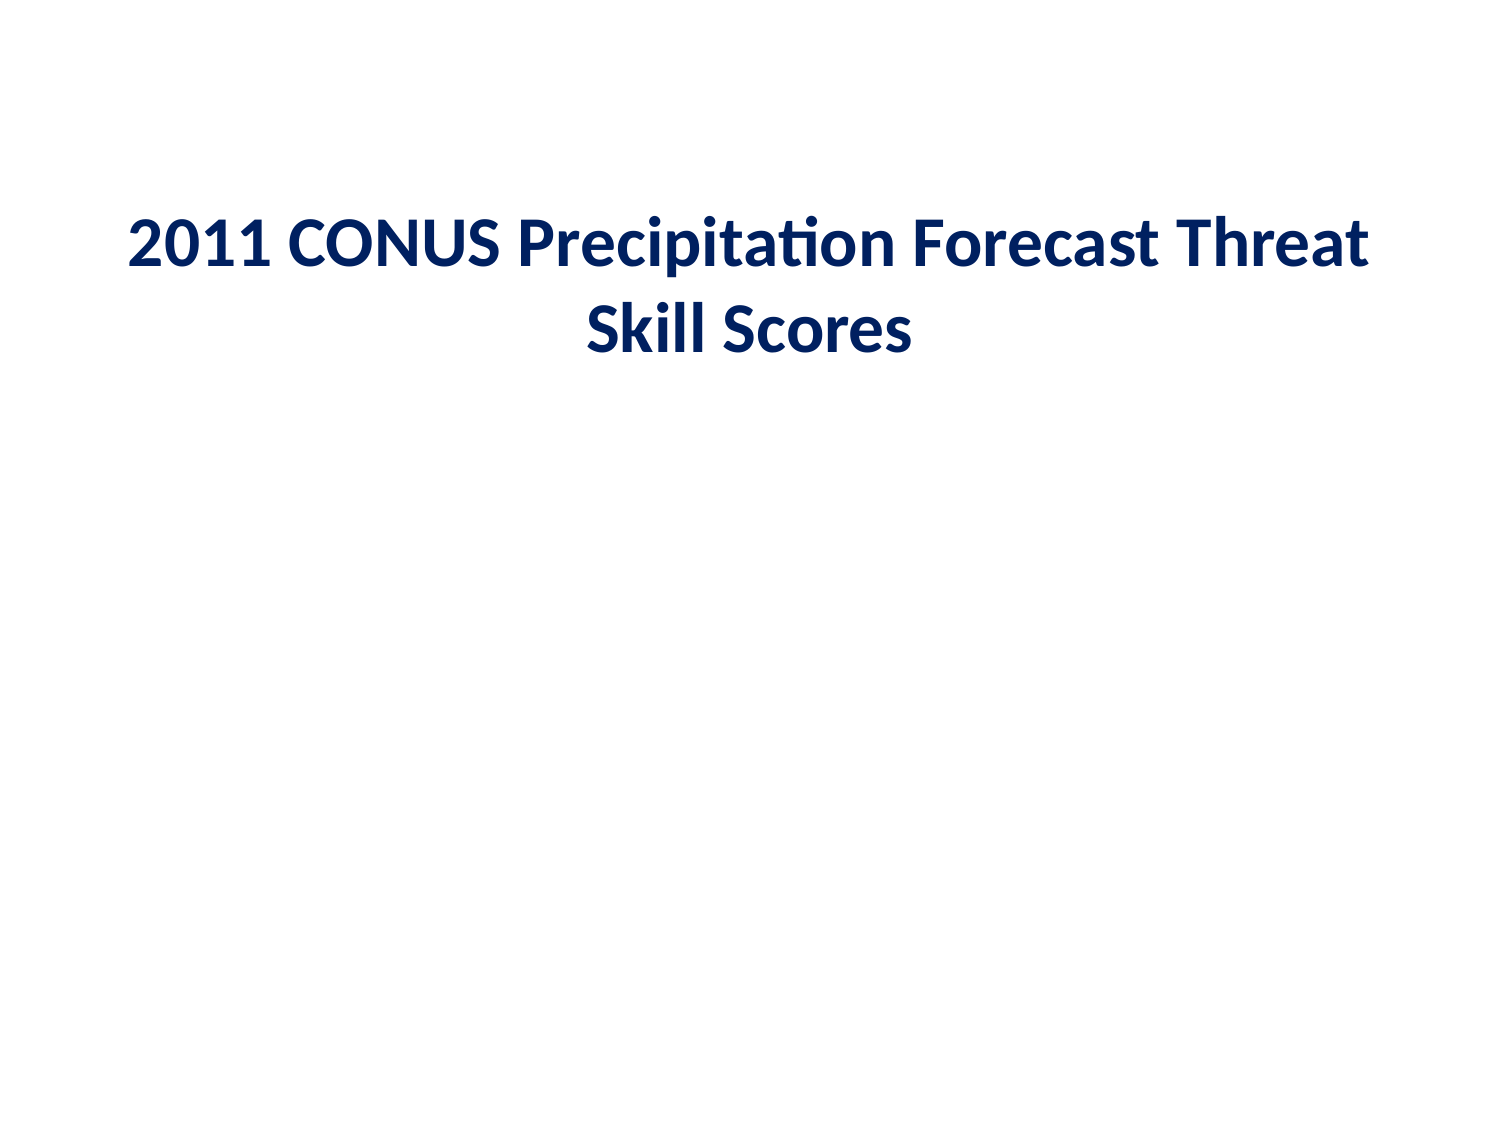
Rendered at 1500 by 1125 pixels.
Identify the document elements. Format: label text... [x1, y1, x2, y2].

title 2011 CONUS Precipitation Forecast Threat Skill Scores [75, 187, 1425, 375]
